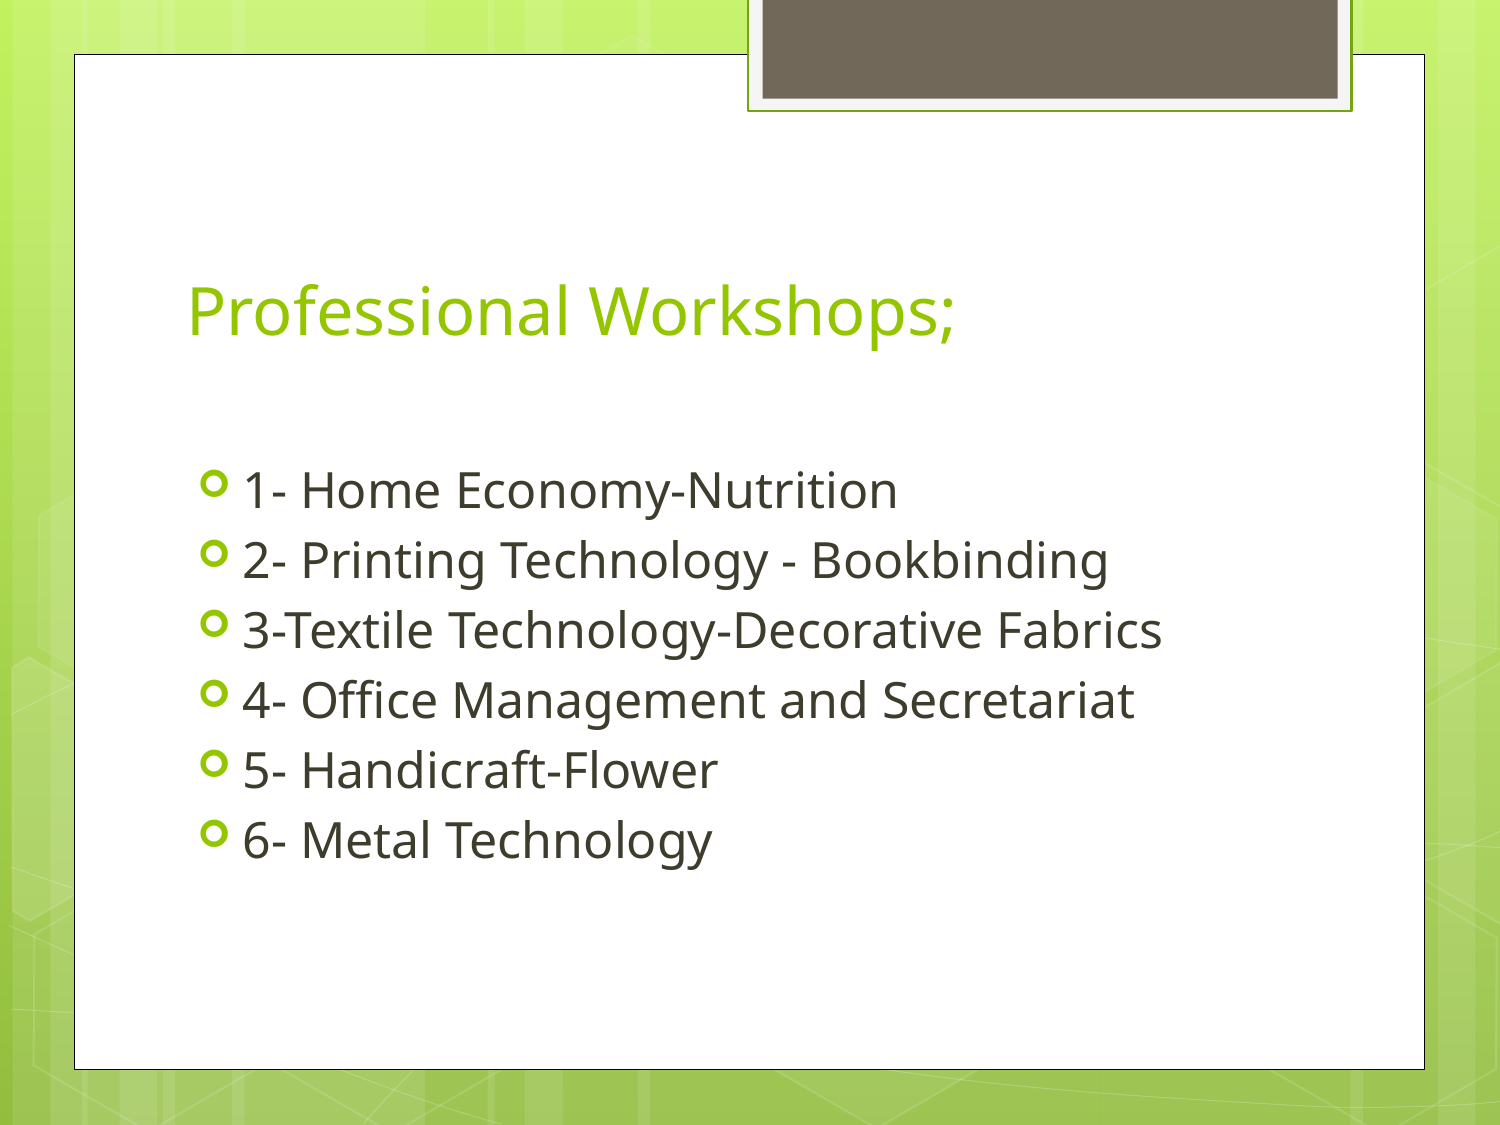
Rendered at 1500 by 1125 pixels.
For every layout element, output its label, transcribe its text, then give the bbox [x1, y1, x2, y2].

title Professional Workshops; [171, 168, 1324, 357]
list 1- Home Economy-Nutrition 2- Printing Technology - Bookbinding 3-Textile Technology-Decorative Fabrics 4- Office Management and Secretariat 5- Handicraft-Flower 6- Metal Technology [171, 381, 1283, 957]
